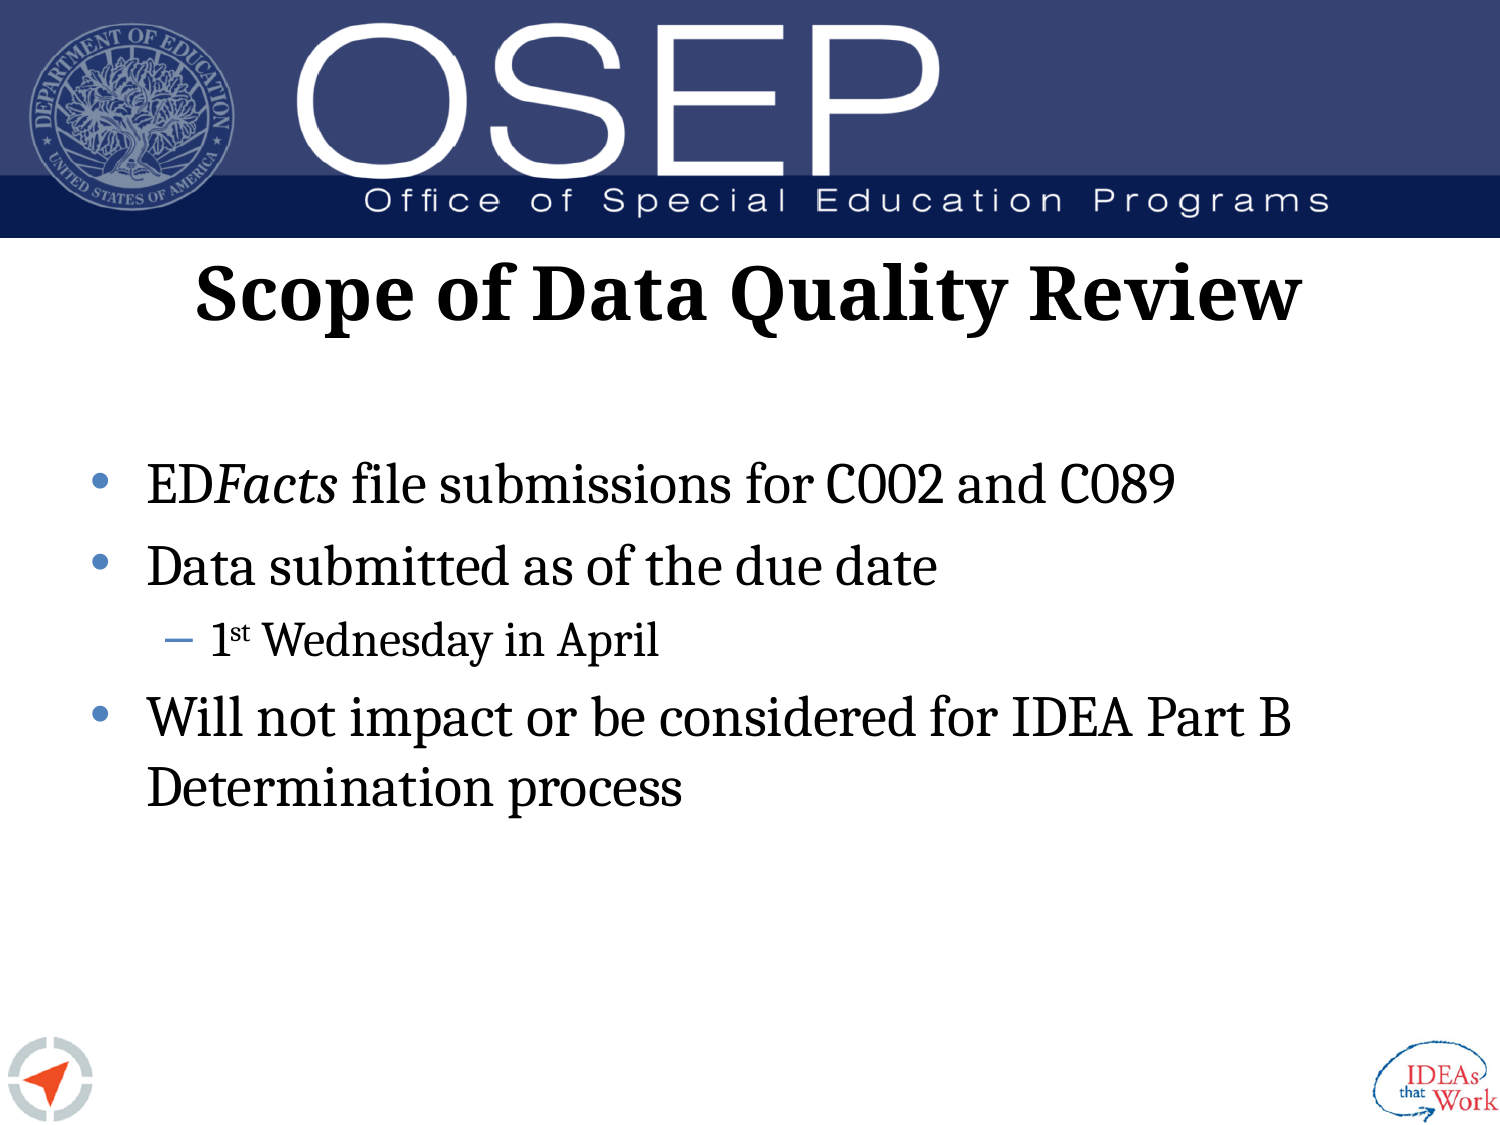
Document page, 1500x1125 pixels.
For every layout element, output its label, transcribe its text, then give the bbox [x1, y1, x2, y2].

title Scope of Data Quality Review [75, 237, 1425, 425]
picture [1369, 1037, 1500, 1125]
picture [0, 0, 1500, 238]
picture [8, 1037, 93, 1122]
list EDFacts file submissions for C002 and C089 Data submitted as of the due date 1st Wednesday in April Will not impact or be considered for IDEA Part B Determination process [75, 437, 1425, 1030]
